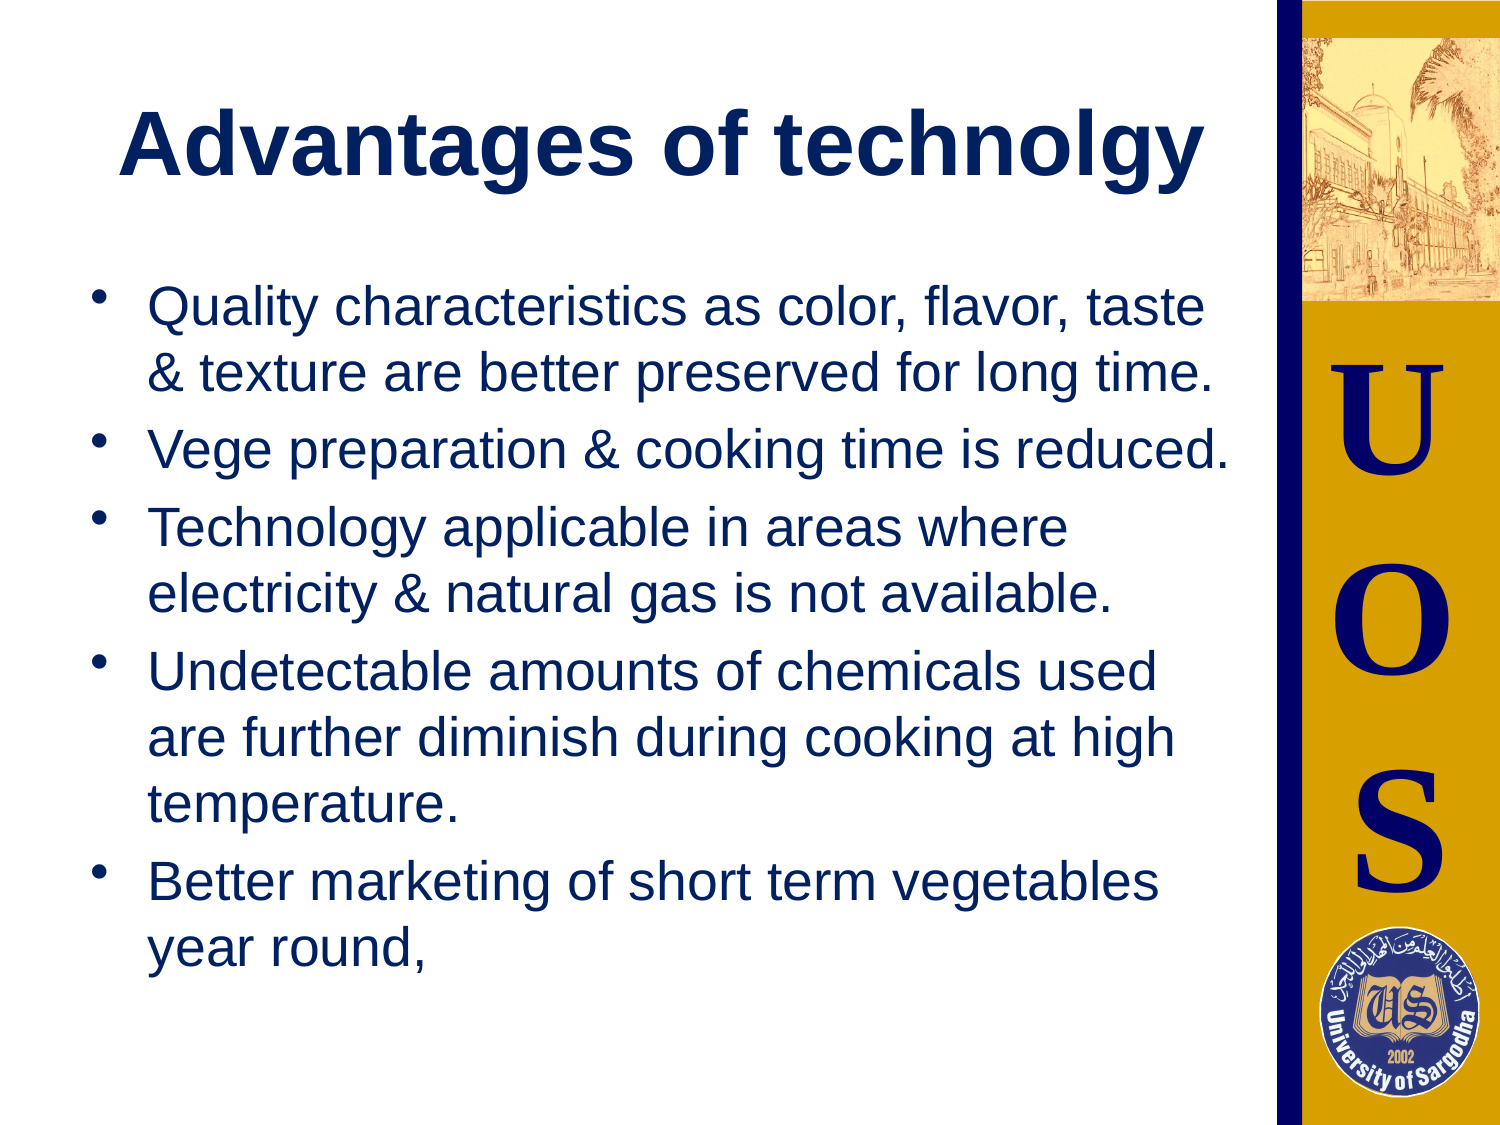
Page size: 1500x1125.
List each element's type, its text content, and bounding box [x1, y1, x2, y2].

list Quality characteristics as color, flavor, taste & texture are better preserved for long time. Vege preparation & cooking time is reduced. Technology applicable in areas where electricity & natural gas is not available. Undetectable amounts of chemicals used are further diminish during cooking at high temperature. Better marketing of short term vegetables year round, [75, 262, 1250, 1005]
title Advantages of technolgy [75, 45, 1250, 233]
picture [1303, 38, 1500, 301]
